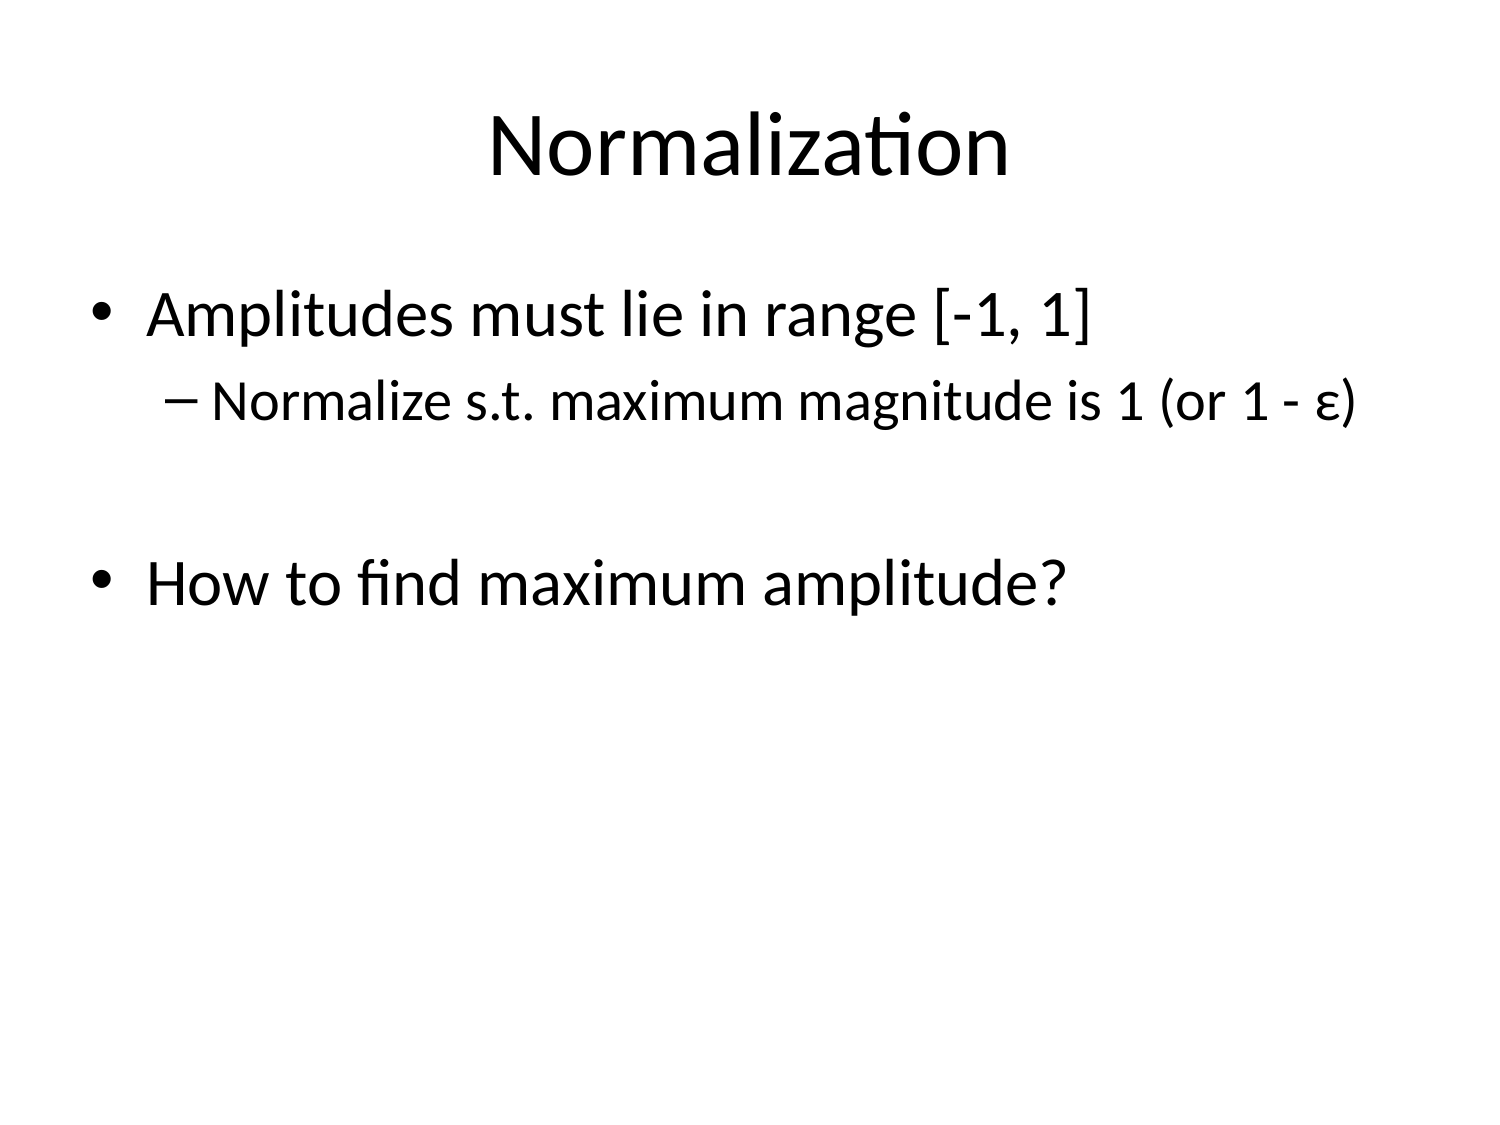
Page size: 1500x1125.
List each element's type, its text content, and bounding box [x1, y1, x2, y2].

title Normalization [75, 45, 1425, 233]
list Amplitudes must lie in range [-1, 1] Normalize s.t. maximum magnitude is 1 (or 1 - ε) How to find maximum amplitude? [75, 262, 1425, 1005]
